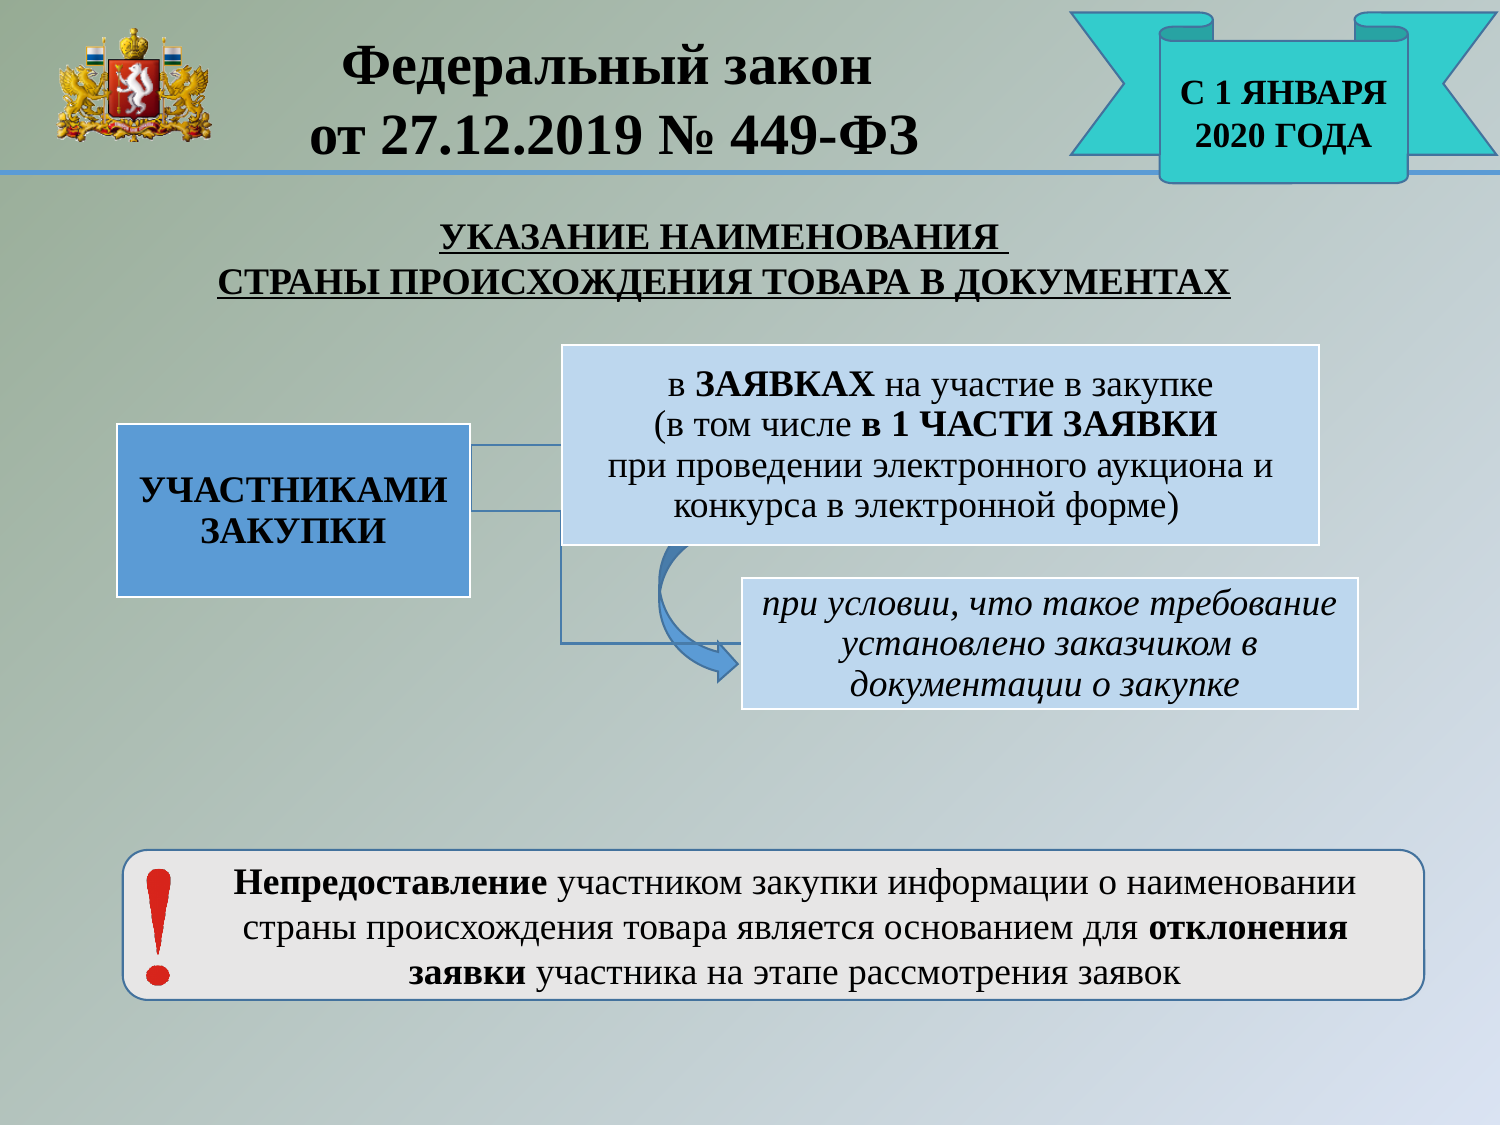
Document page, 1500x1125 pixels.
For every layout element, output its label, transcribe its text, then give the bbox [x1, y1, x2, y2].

text_box С 1 ЯНВАРЯ 2020 ГОДА [1158, 173, 1409, 185]
picture [135, 863, 185, 992]
text_box С 1 ЯНВАРЯ 2020 ГОДА [1068, 11, 1499, 172]
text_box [90, 344, 1358, 779]
text_box Федеральный закон от 27.12.2019 № 449-ФЗ [294, 18, 935, 172]
picture [56, 28, 212, 142]
text_box УКАЗАНИЕ НАИМЕНОВАНИЯ СТРАНЫ ПРОИСХОЖДЕНИЯ ТОВАРА В ДОКУМЕНТАХ [109, 204, 1340, 310]
text_box Непредоставление участником закупки информации о наименовании страны происхождения товара является основанием для отклонения заявки участника на этапе рассмотрения заявок [121, 848, 1426, 1001]
